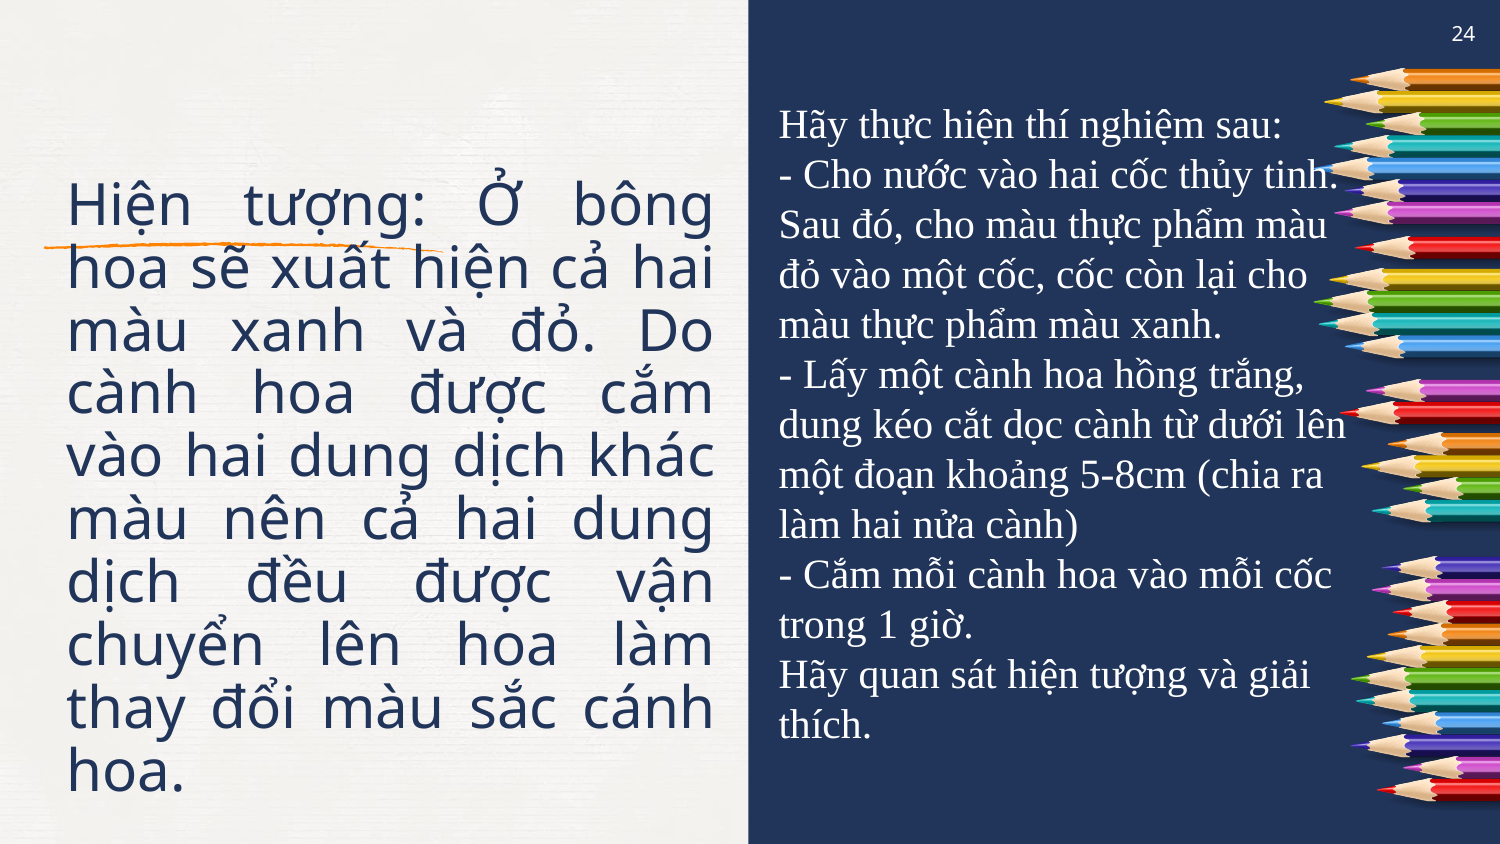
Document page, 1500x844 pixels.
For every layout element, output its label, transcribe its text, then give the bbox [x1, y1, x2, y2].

picture [1363, 336, 1500, 368]
text_box Hãy thực hiện thí nghiệm sau: - Cho nước vào hai cốc thủy tinh. Sau đó, cho màu thực phẩm màu đỏ vào một cốc, cốc còn lại cho màu thực phẩm màu xanh. - Lấy một cành hoa hồng trắng, dung kéo cắt dọc cành từ dưới lên một đoạn khoảng 5-8cm (chia ra làm hai nửa cành) - Cắm mỗi cành hoa vào mỗi cốc trong 1 giờ. Hãy quan sát hiện tượng và giải thích. [763, 89, 1363, 755]
picture [1367, 646, 1500, 667]
picture [1363, 158, 1500, 179]
picture [0, 0, 749, 844]
picture [1382, 557, 1500, 578]
picture [1366, 113, 1500, 135]
picture [1350, 69, 1500, 90]
picture [1377, 779, 1500, 811]
picture [1393, 601, 1500, 623]
picture [1363, 456, 1500, 488]
picture [1363, 690, 1500, 722]
picture [1363, 180, 1500, 201]
picture [1363, 269, 1500, 290]
picture [1388, 433, 1500, 455]
picture [1363, 91, 1500, 123]
picture [1388, 624, 1500, 645]
picture [1363, 402, 1500, 434]
picture [1403, 478, 1500, 499]
title Hiện tượng: Ở bông hoa sẽ xuất hiện cả hai màu xanh và đỏ. Do cành hoa được cắm vào hai dung dịch khác màu nên cả hai dung dịch đều được vận chuyển lên hoa làm thay đổi màu sắc cánh hoa. [66, 696, 716, 805]
picture [1363, 668, 1500, 689]
picture [1372, 500, 1500, 532]
picture [1382, 712, 1500, 734]
picture [1351, 735, 1500, 767]
picture [1363, 237, 1500, 268]
picture [1363, 136, 1500, 157]
picture [1366, 380, 1500, 401]
picture [1403, 757, 1500, 778]
picture [1363, 291, 1500, 312]
picture [1372, 579, 1500, 611]
picture [1363, 313, 1500, 335]
slide_number 24 [1421, 20, 1476, 66]
picture [1363, 202, 1500, 234]
